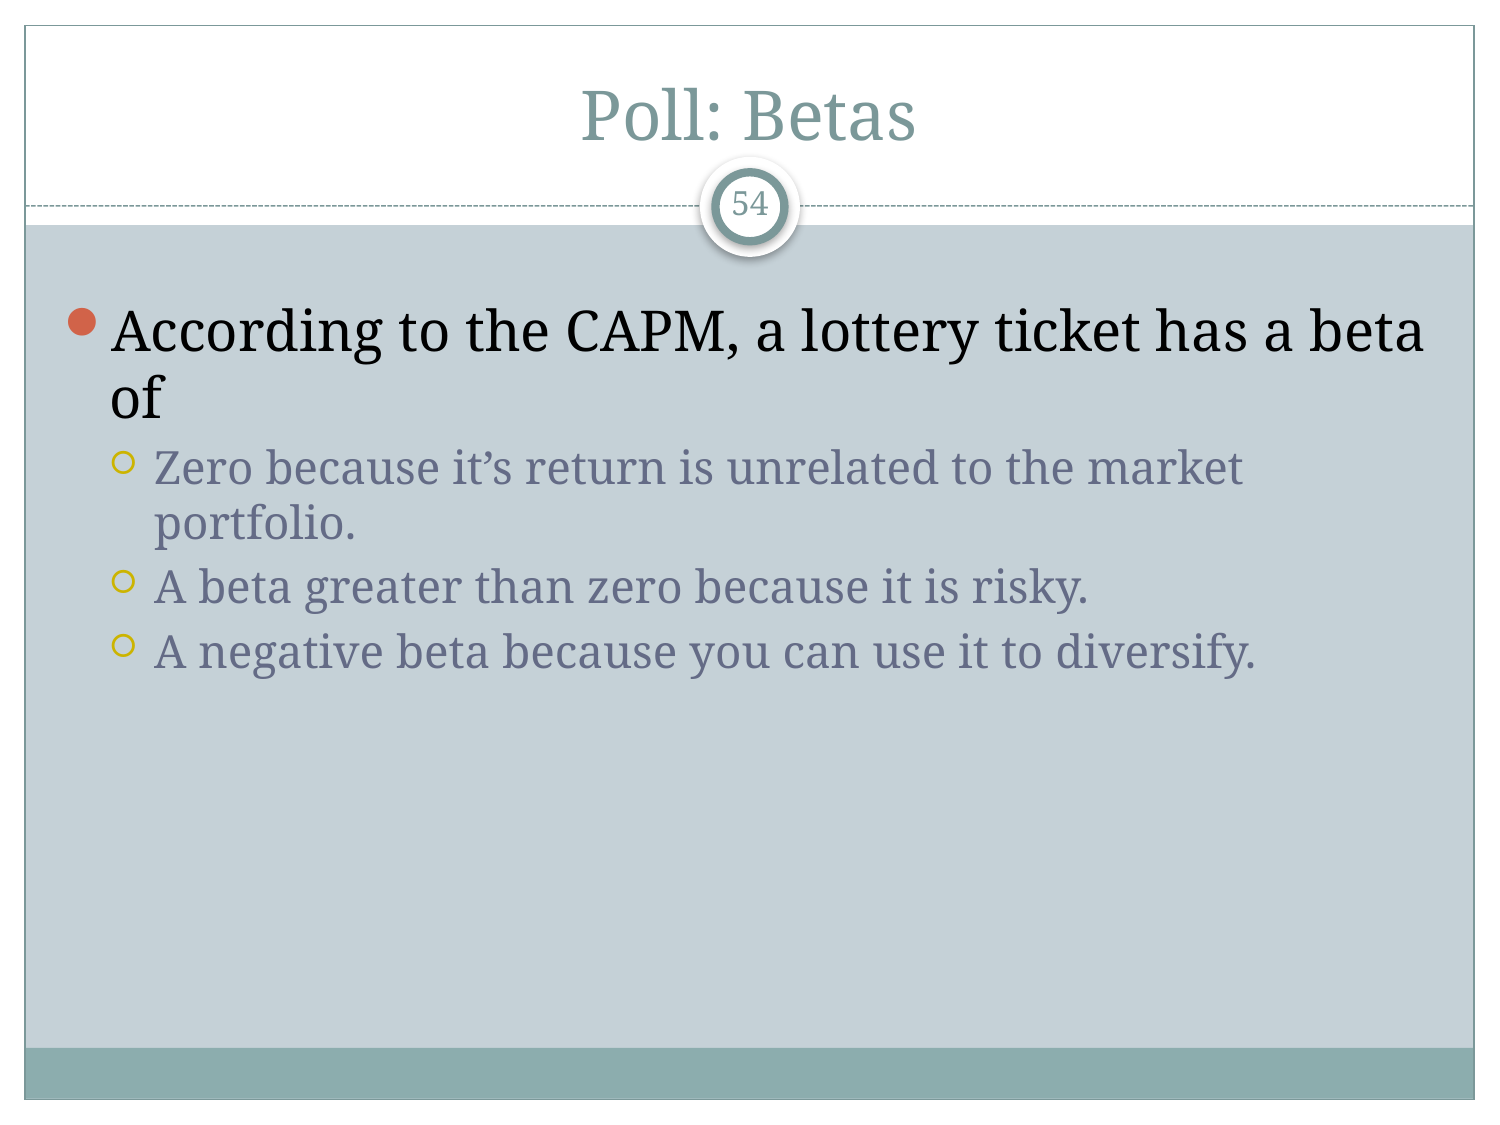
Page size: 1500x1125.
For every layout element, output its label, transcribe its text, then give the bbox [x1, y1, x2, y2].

title Poll: Betas [49, 37, 1450, 162]
list According to the CAPM, a lottery ticket has a beta of Zero because it’s return is unrelated to the market portfolio. A beta greater than zero because it is risky. A negative beta because you can use it to diversify. [49, 287, 1445, 1001]
slide_number 54 [712, 168, 788, 241]
